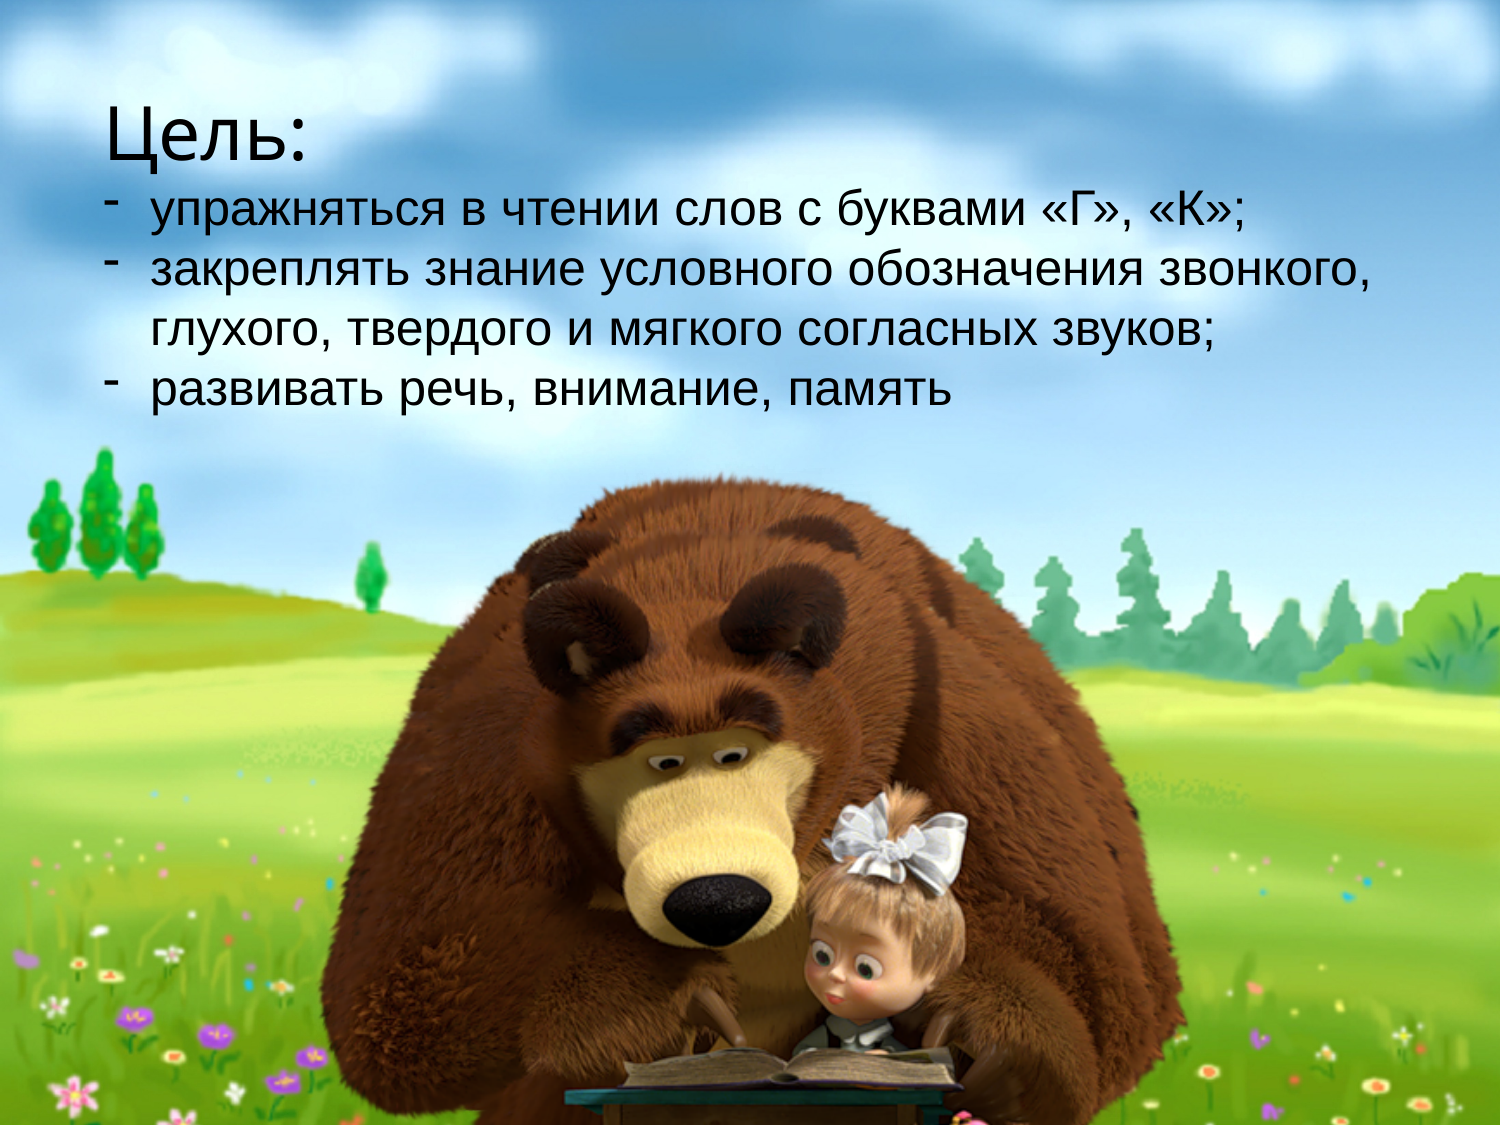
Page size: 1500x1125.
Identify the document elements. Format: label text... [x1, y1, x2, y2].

picture [0, 0, 1500, 1125]
text_box Цель: упражняться в чтении слов с буквами «Г», «К»; закреплять знание условного обозначения звонкого, глухого, твердого и мягкого согласных звуков; развивать речь, внимание, память [88, 78, 1430, 423]
